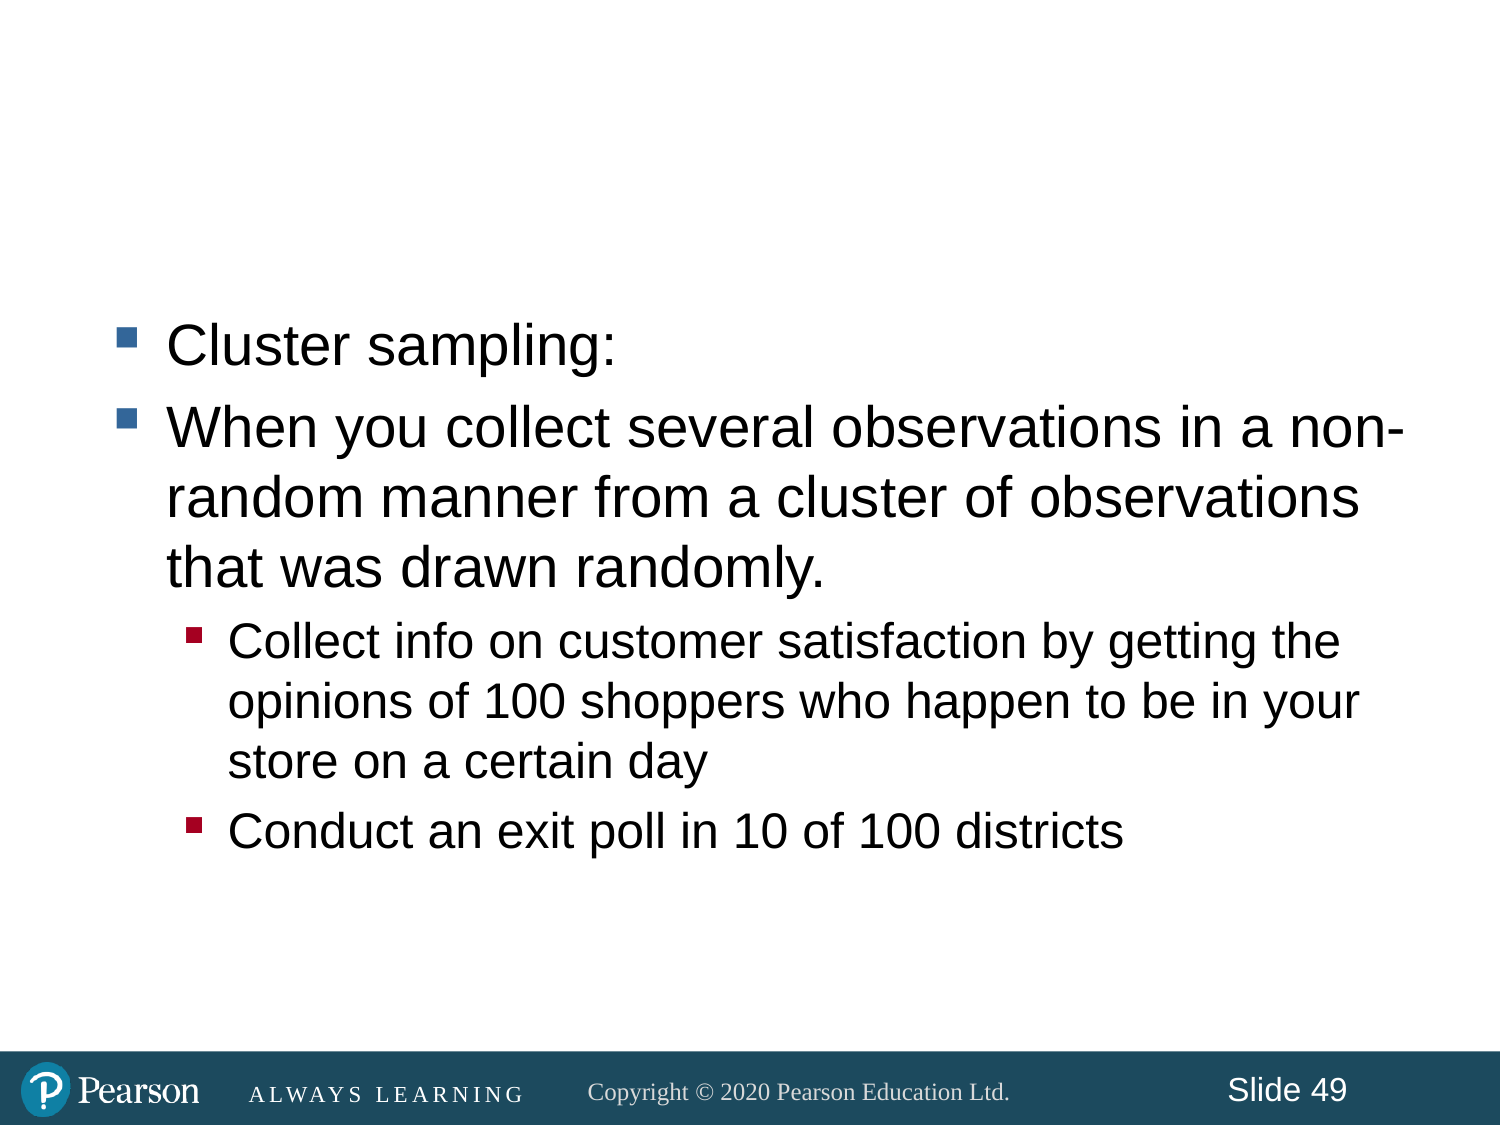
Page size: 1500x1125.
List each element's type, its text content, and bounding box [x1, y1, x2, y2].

picture [21, 1062, 199, 1117]
list Cluster sampling: When you collect several observations in a non-random manner from a cluster of observations that was drawn randomly. Collect info on customer satisfaction by getting the opinions of 100 shoppers who happen to be in your store on a certain day Conduct an exit poll in 10 of 100 districts [99, 299, 1425, 1044]
